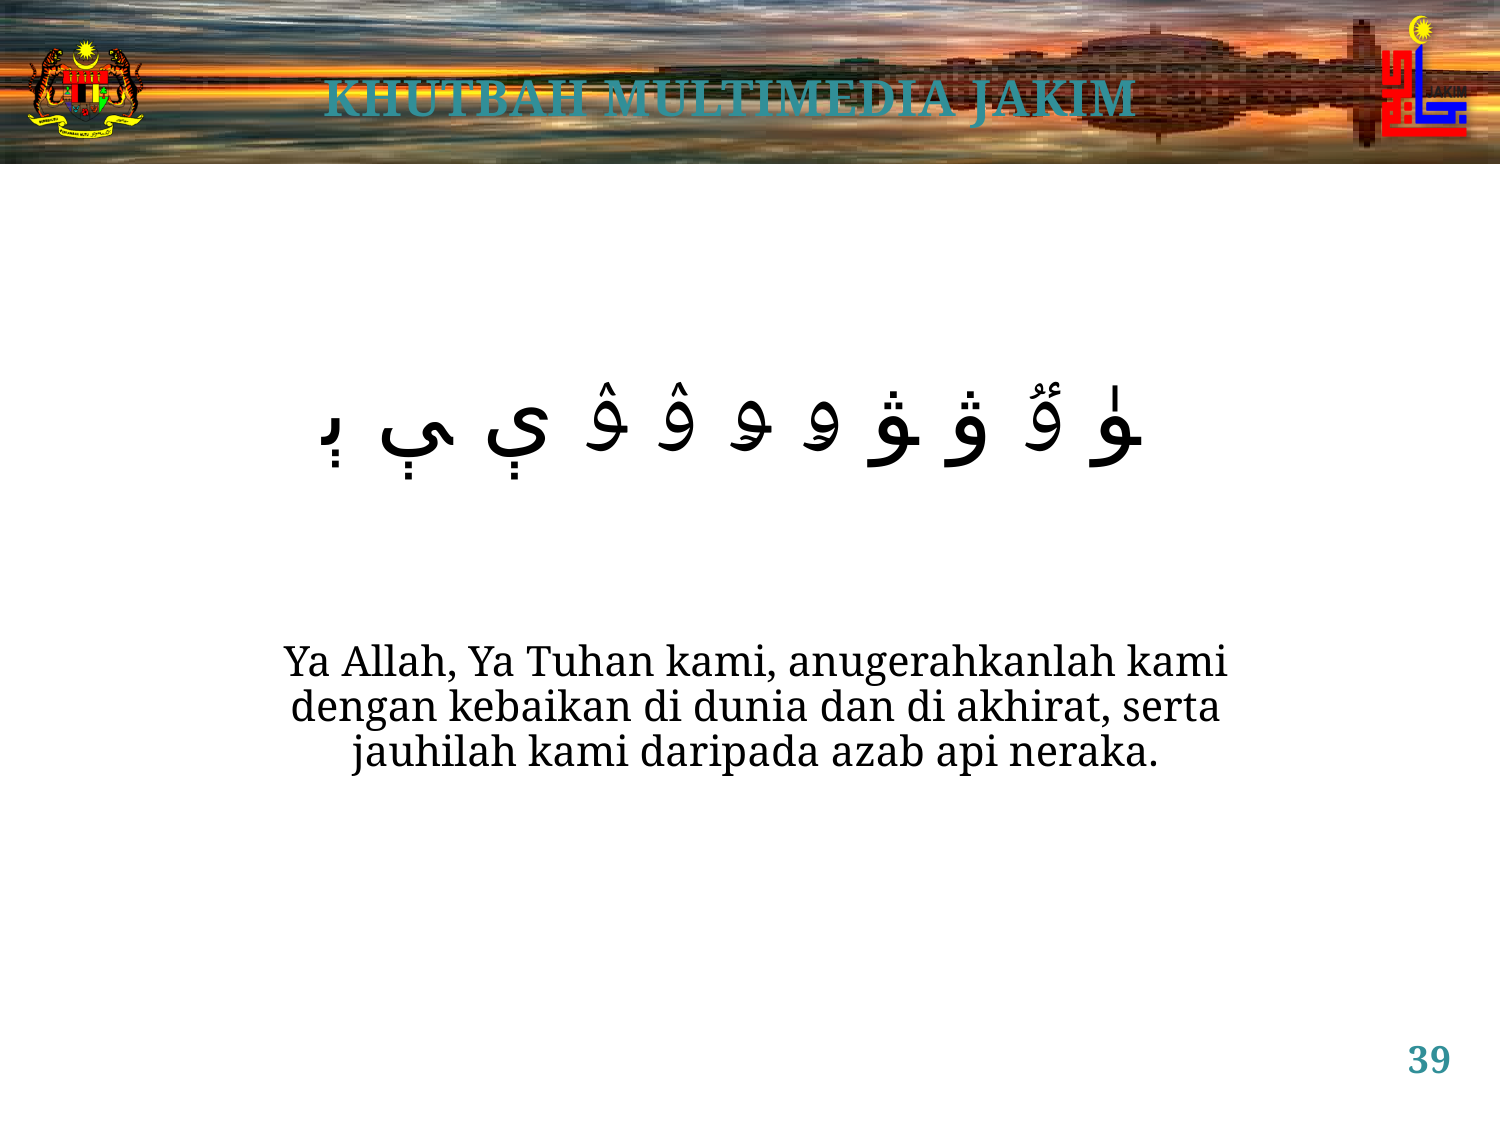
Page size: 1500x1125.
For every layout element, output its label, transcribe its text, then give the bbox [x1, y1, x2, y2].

text_box Ya Allah, Ya Tuhan kami, anugerahkanlah kami dengan kebaikan di dunia dan di akhirat, serta jauhilah kami daripada azab api neraka. [230, 633, 1282, 784]
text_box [0, 0, 1500, 165]
text_box ﯜ ﯝ ﯞ ﯟ ﯠ ﯡ ﯢ ﯣ ﯤ ﯥ ﯦ [206, 346, 1288, 472]
slide_number 39 [1341, 1034, 1466, 1094]
